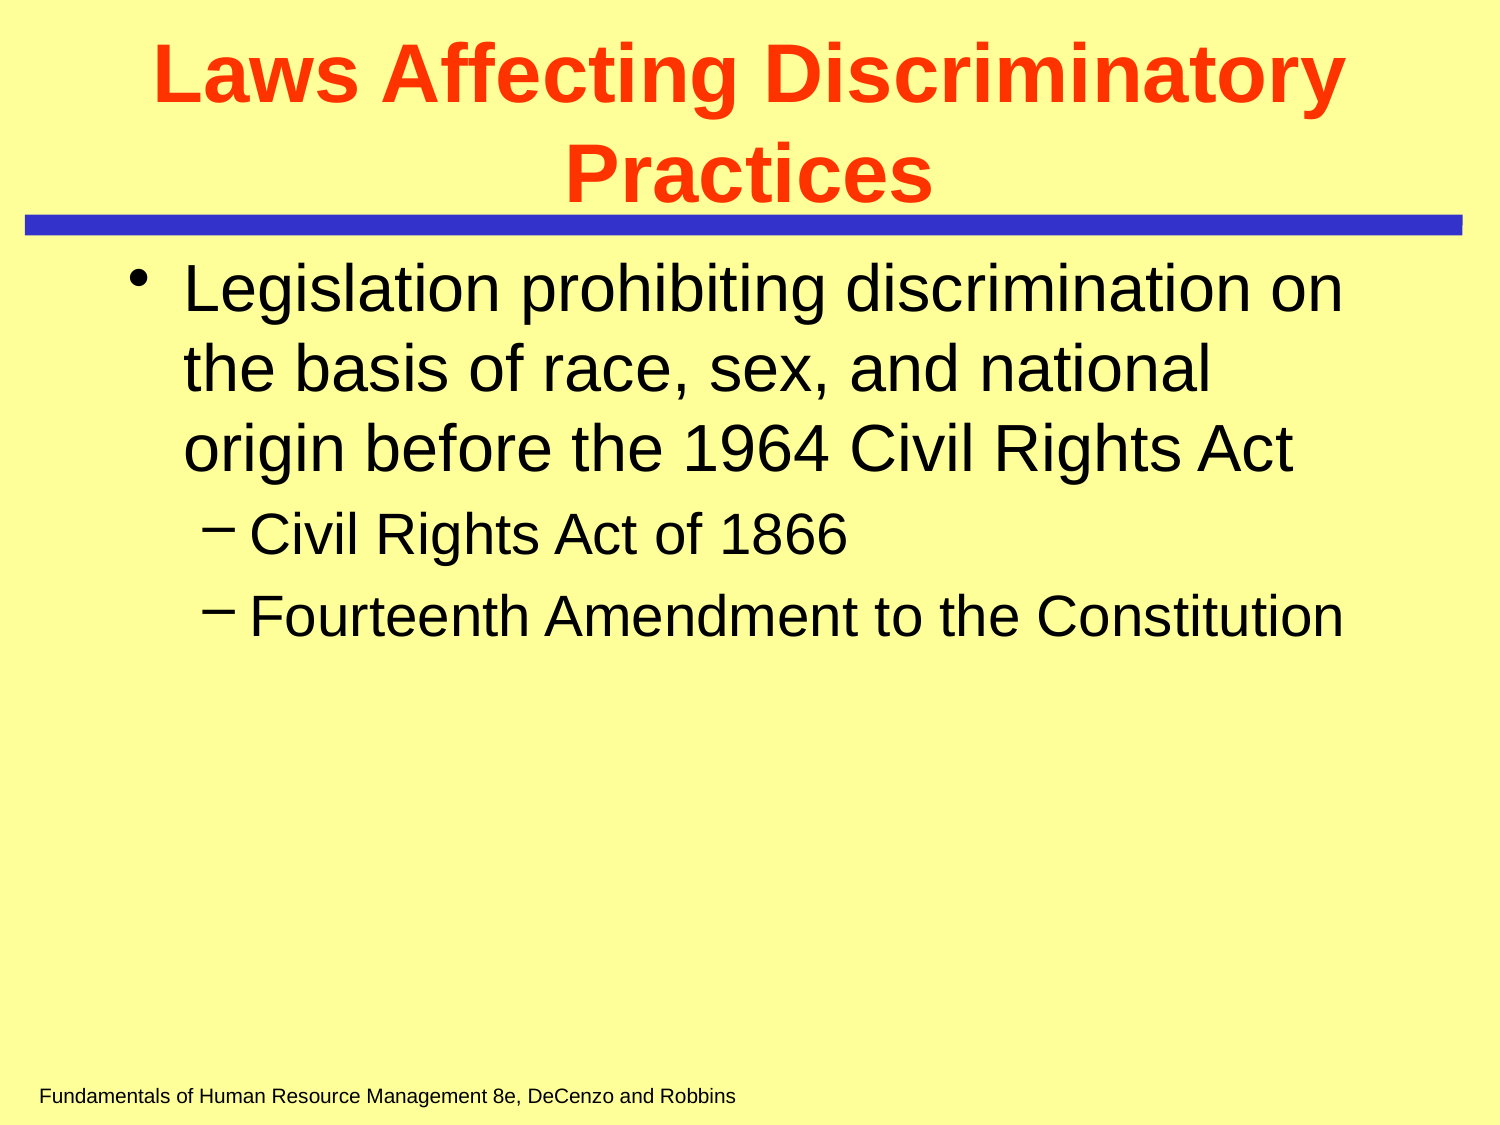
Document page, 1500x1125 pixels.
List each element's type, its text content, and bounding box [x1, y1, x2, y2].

list Legislation prohibiting discrimination on the basis of race, sex, and national origin before the 1964 Civil Rights Act Civil Rights Act of 1866 Fourteenth Amendment to the Constitution [112, 237, 1388, 1038]
footer Fundamentals of Human Resource Management 8e, DeCenzo and Robbins [0, 1074, 776, 1125]
title Laws Affecting Discriminatory Practices [112, 24, 1388, 213]
